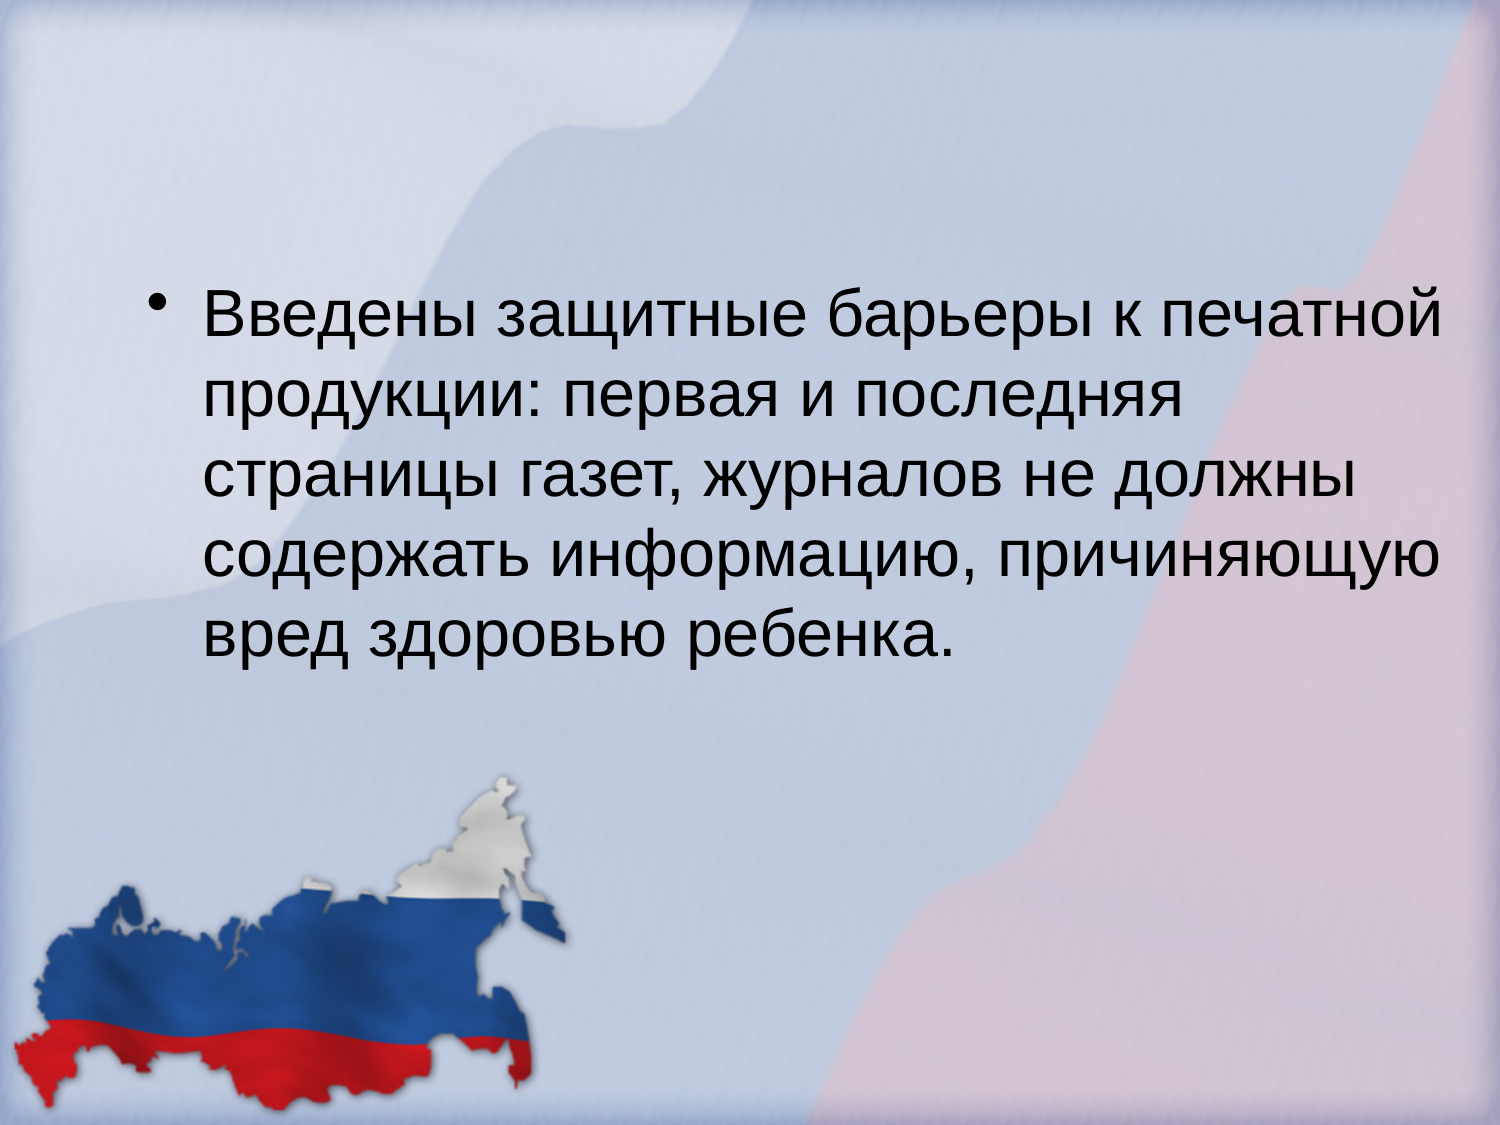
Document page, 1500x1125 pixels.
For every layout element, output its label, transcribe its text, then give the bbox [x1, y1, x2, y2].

picture [0, 0, 1500, 1125]
list Введены защитные барьеры к печатной продукции: первая и последняя страницы газет, журналов не должны содержать информацию, причиняющую вред здоровью ребенка. [131, 262, 1482, 1006]
